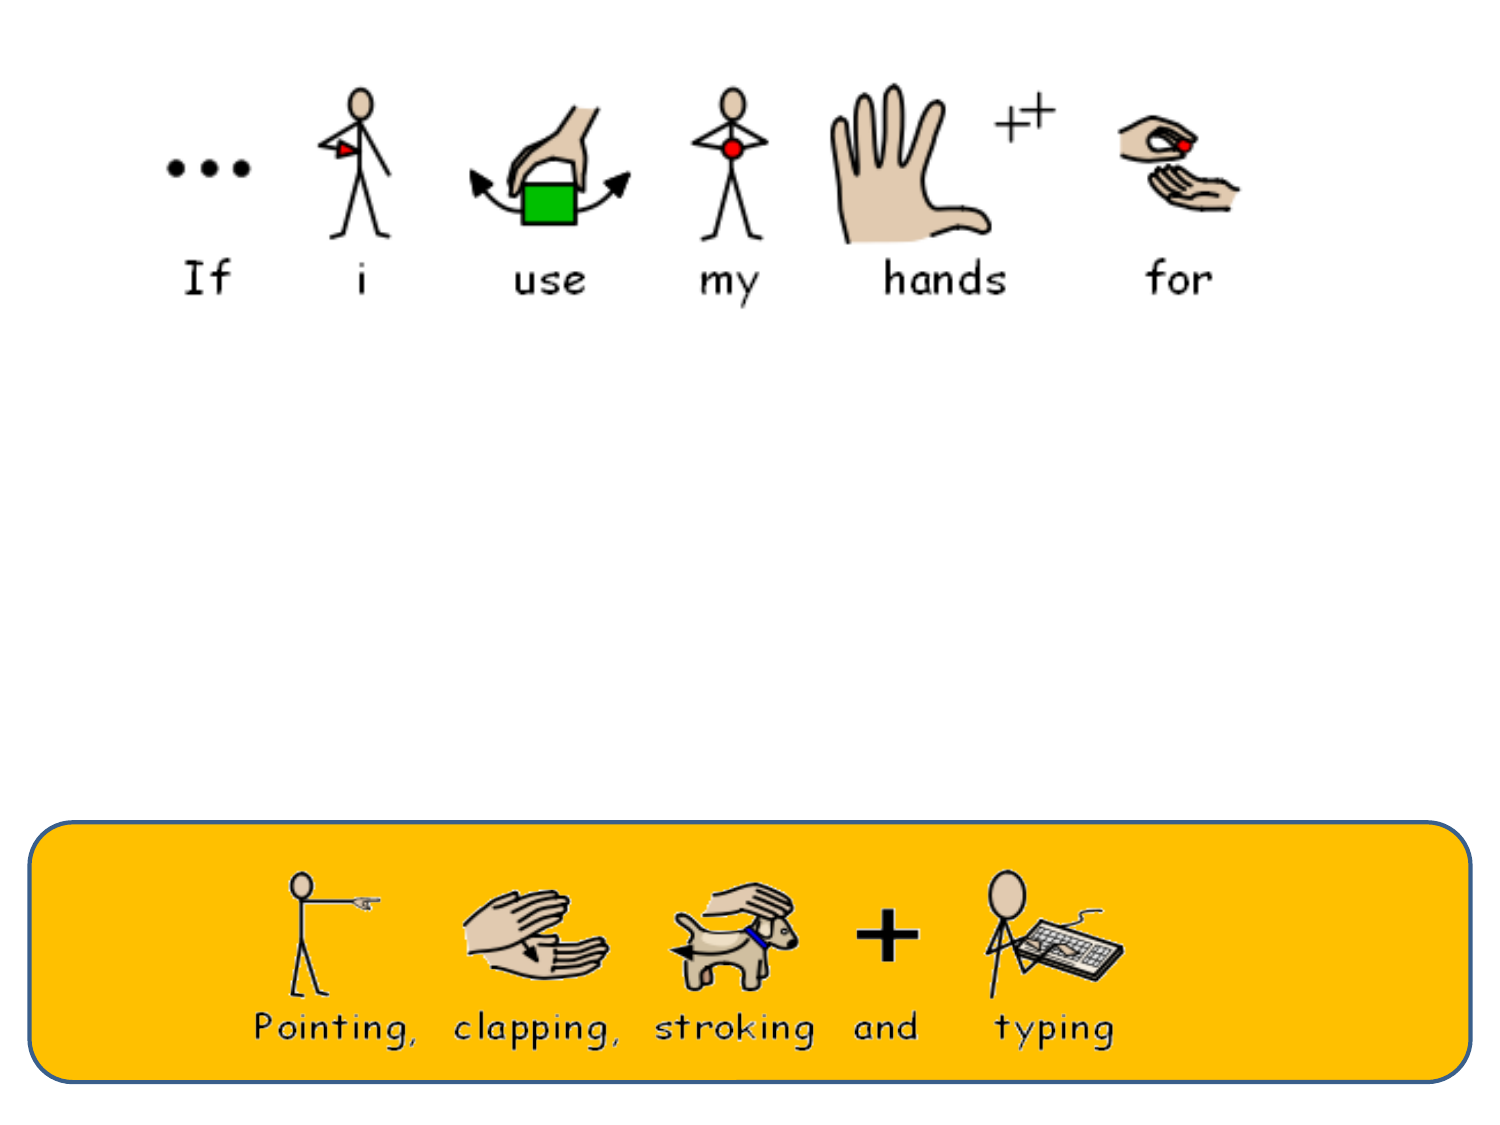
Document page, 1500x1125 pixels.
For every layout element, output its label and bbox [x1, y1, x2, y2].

picture [229, 822, 1223, 1076]
text_box [27, 820, 1473, 1085]
picture [135, 42, 1318, 339]
